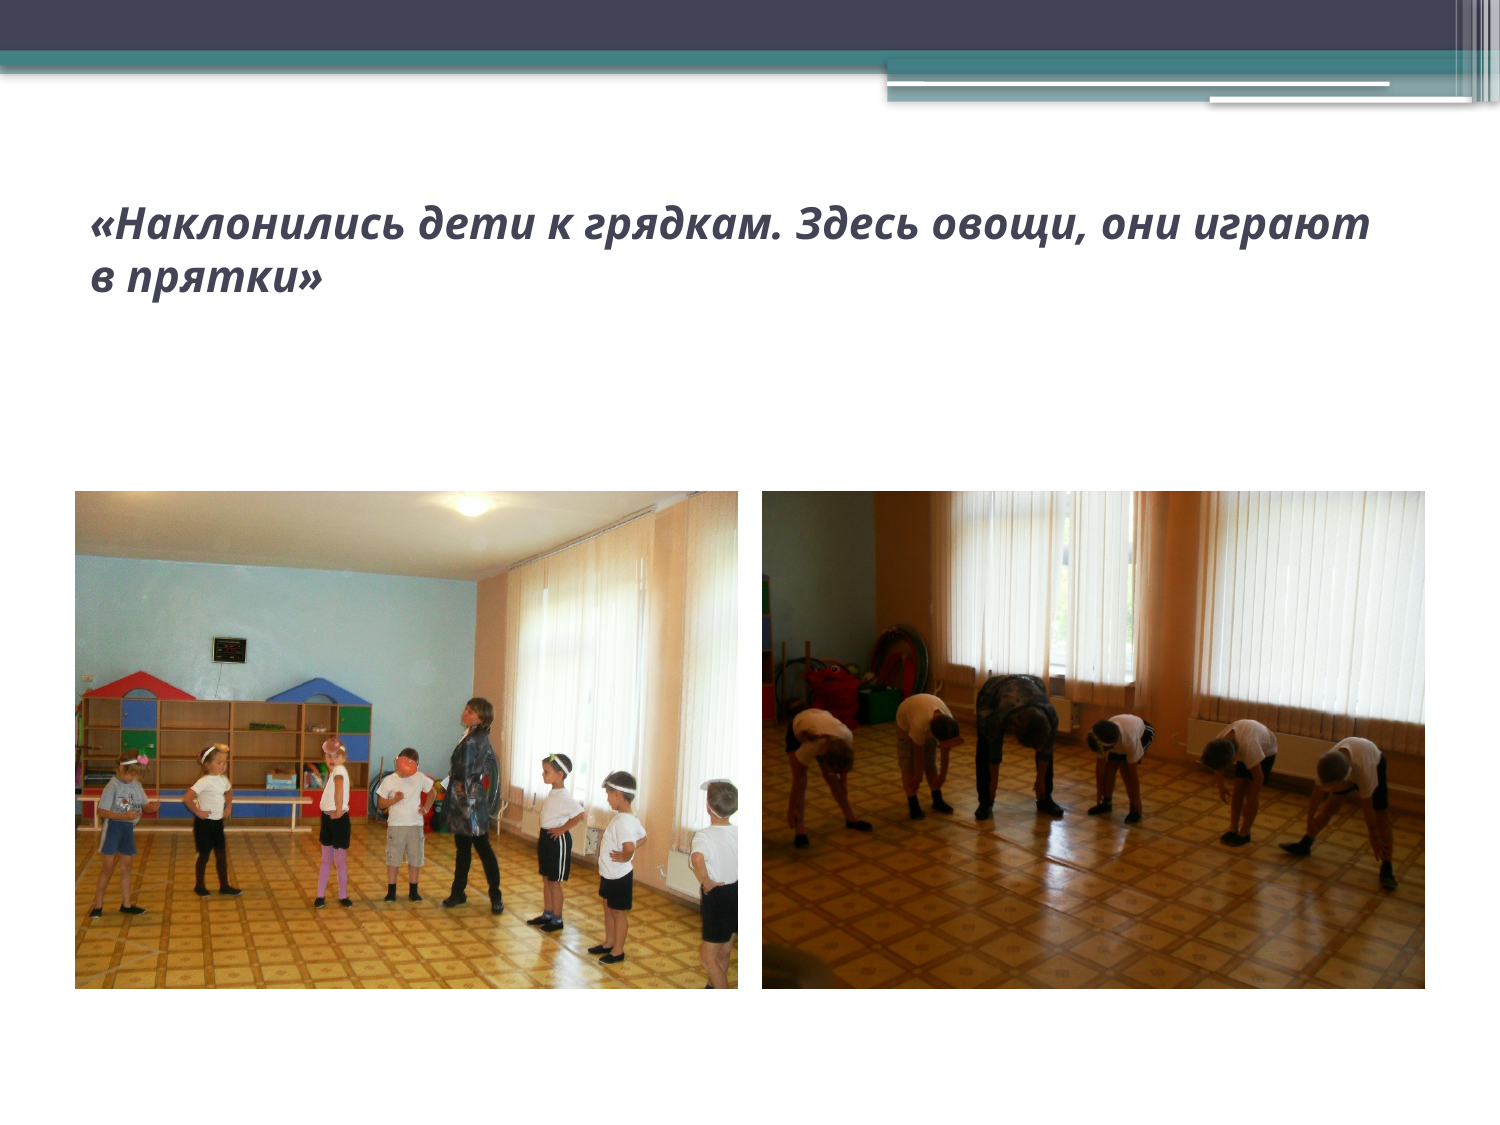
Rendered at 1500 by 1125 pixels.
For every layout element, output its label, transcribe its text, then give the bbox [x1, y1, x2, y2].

title «Наклонились дети к грядкам. Здесь овощи, они играют в прятки» [75, 187, 1425, 363]
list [762, 491, 1426, 989]
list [74, 491, 738, 989]
